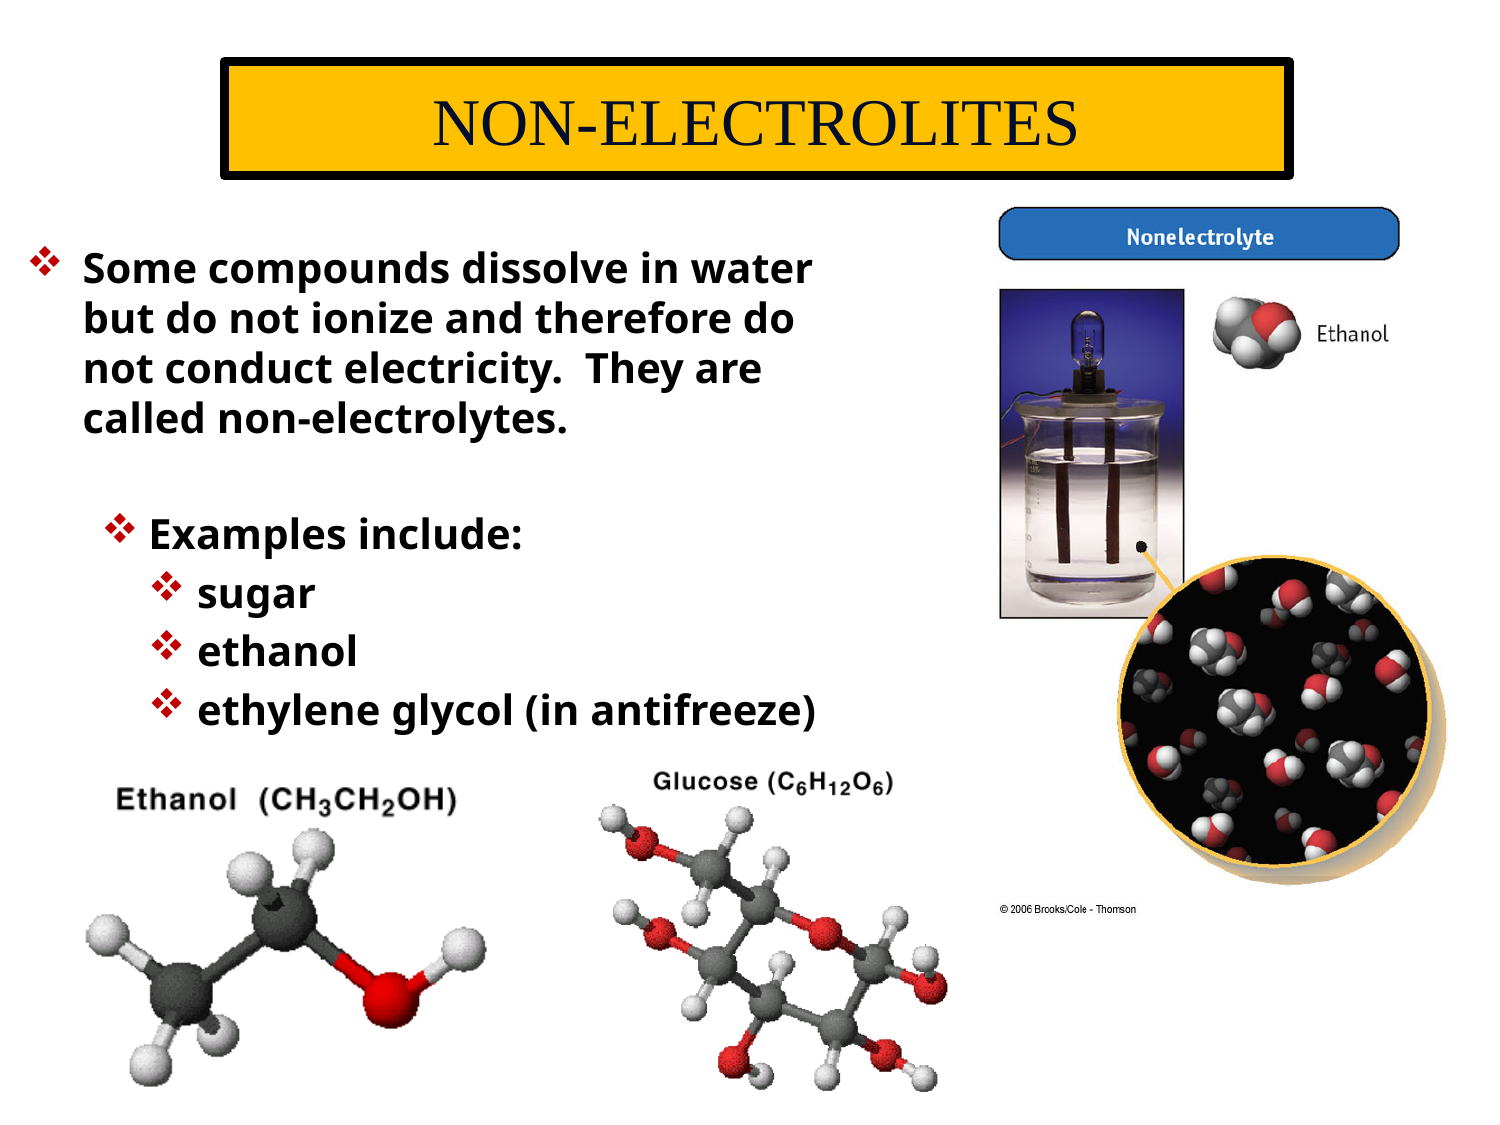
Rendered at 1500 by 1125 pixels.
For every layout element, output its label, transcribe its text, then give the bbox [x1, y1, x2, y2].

title NON-ELECTROLITES [224, 61, 1289, 176]
list Some compounds dissolve in water but do not ionize and therefore do not conduct electricity. They are called non-electrolytes. Examples include: sugar ethanol ethylene glycol (in antifreeze) [11, 234, 879, 797]
picture [995, 198, 1454, 916]
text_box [573, 749, 962, 1101]
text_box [58, 761, 515, 1090]
